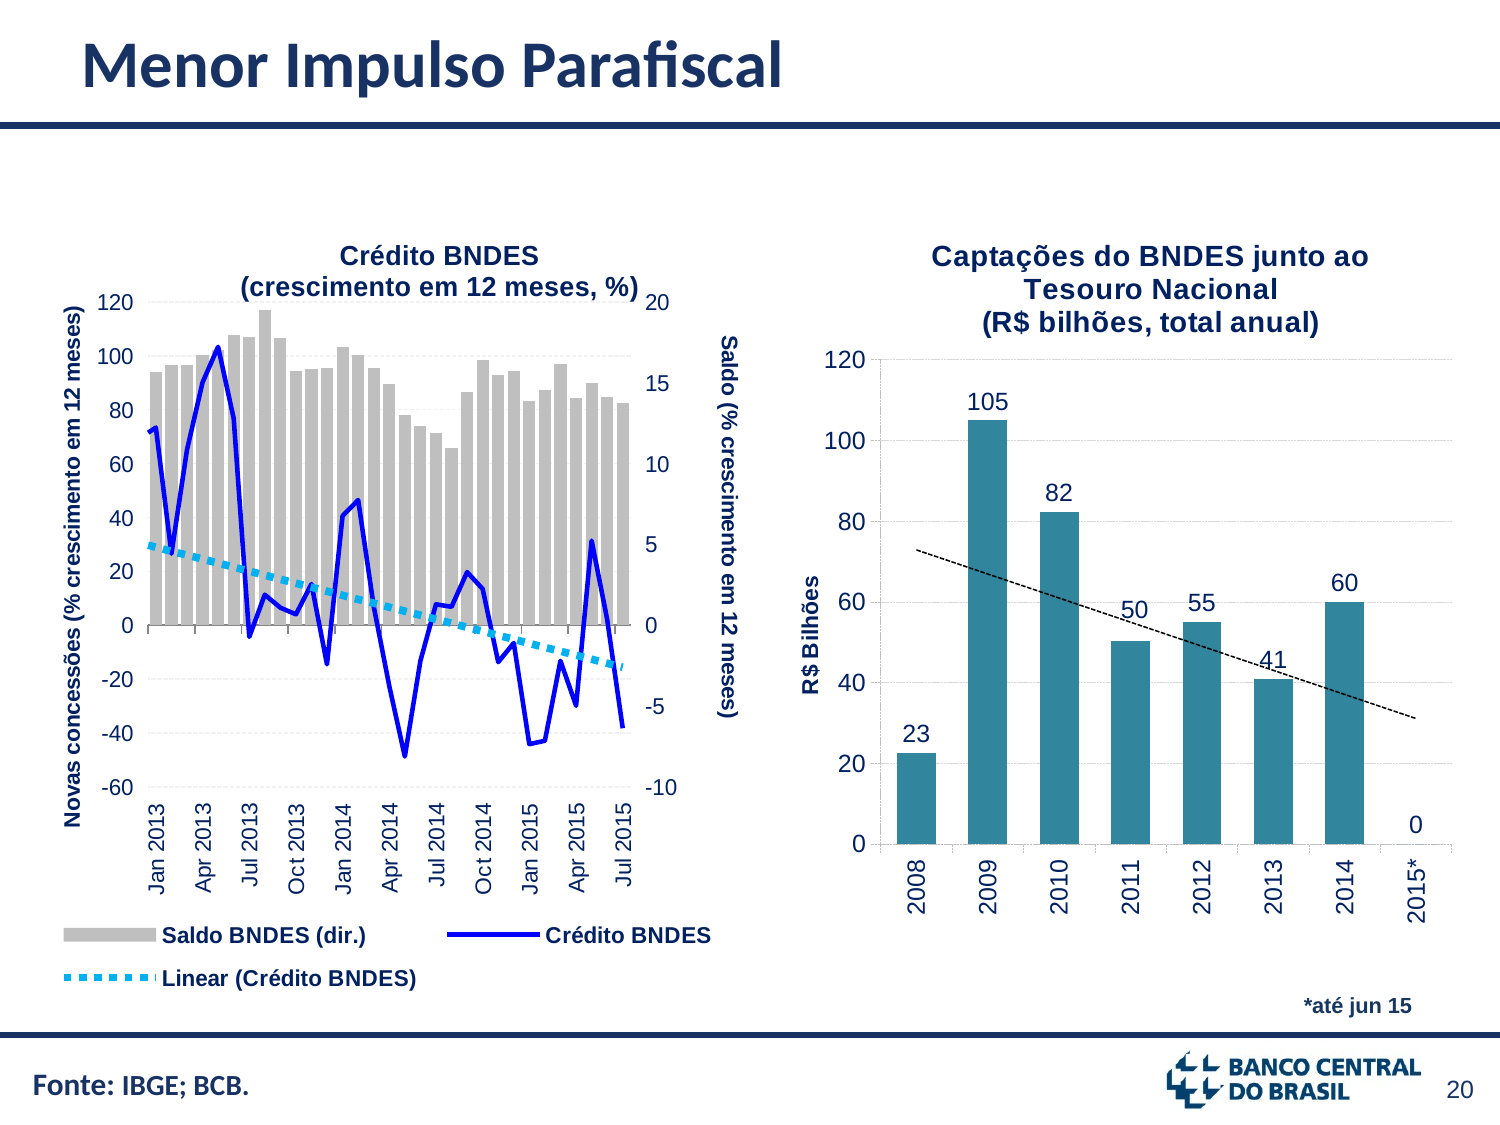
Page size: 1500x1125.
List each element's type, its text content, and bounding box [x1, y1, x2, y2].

chart [41, 219, 751, 1018]
picture [1163, 1047, 1424, 1111]
text_box *até jun 15 [1287, 983, 1428, 1025]
title Menor Impulso Parafiscal [66, 30, 1471, 92]
chart [789, 219, 1453, 974]
list Fonte: IBGE; BCB. [17, 1053, 1042, 1112]
